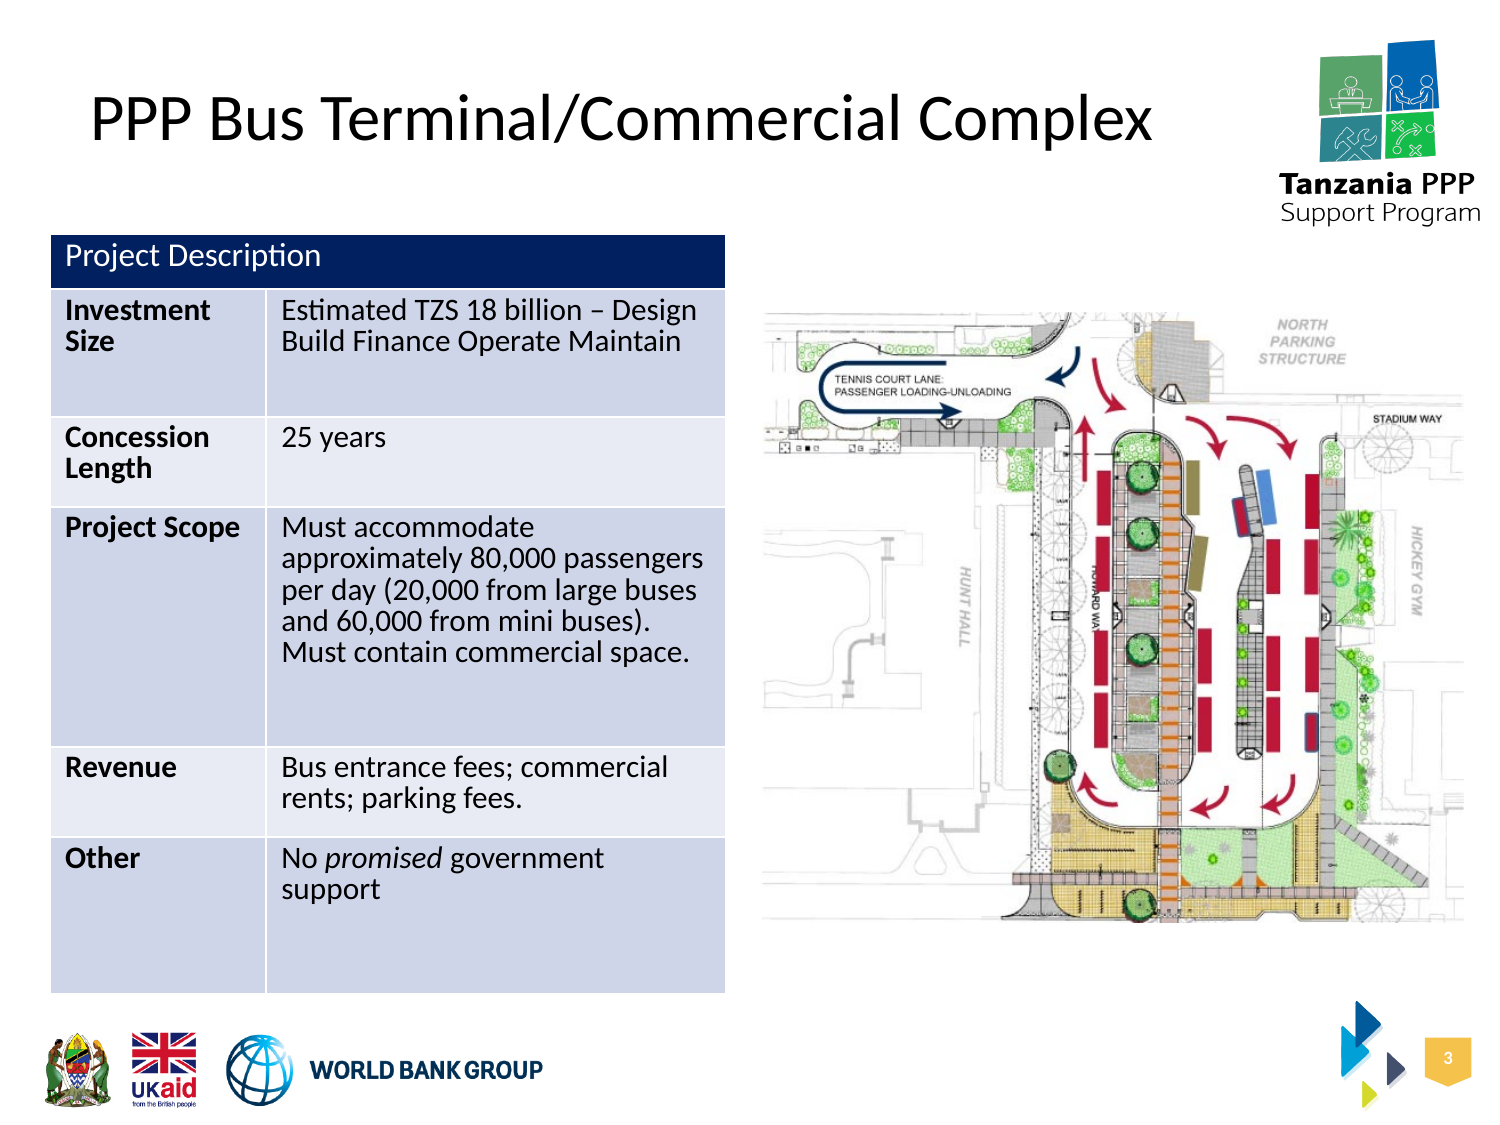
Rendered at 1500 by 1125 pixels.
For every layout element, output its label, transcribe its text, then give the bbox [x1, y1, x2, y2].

table_cell Concession Length [51, 418, 265, 506]
table_cell Revenue [51, 748, 265, 836]
table_cell Must accommodate approximately 80,000 passengers per day (20,000 from large buses and 60,000 from mini buses). Must contain commercial space. [267, 508, 725, 746]
table_header Project Description [51, 235, 725, 288]
picture [1338, 1000, 1411, 1114]
picture [14, 1021, 569, 1125]
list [762, 312, 1464, 923]
table_cell 25 years [267, 418, 725, 506]
table_cell Bus entrance fees; commercial rents; parking fees. [267, 748, 725, 836]
table_cell Other [51, 838, 265, 993]
table_cell Investment Size [51, 290, 265, 416]
table_cell Estimated TZS 18 billion – Design Build Finance Operate Maintain [267, 290, 725, 416]
table_cell No promised government support [267, 838, 725, 993]
table_cell Project Scope [51, 508, 265, 746]
title PPP Bus Terminal/Commercial Complex [75, 45, 1274, 192]
